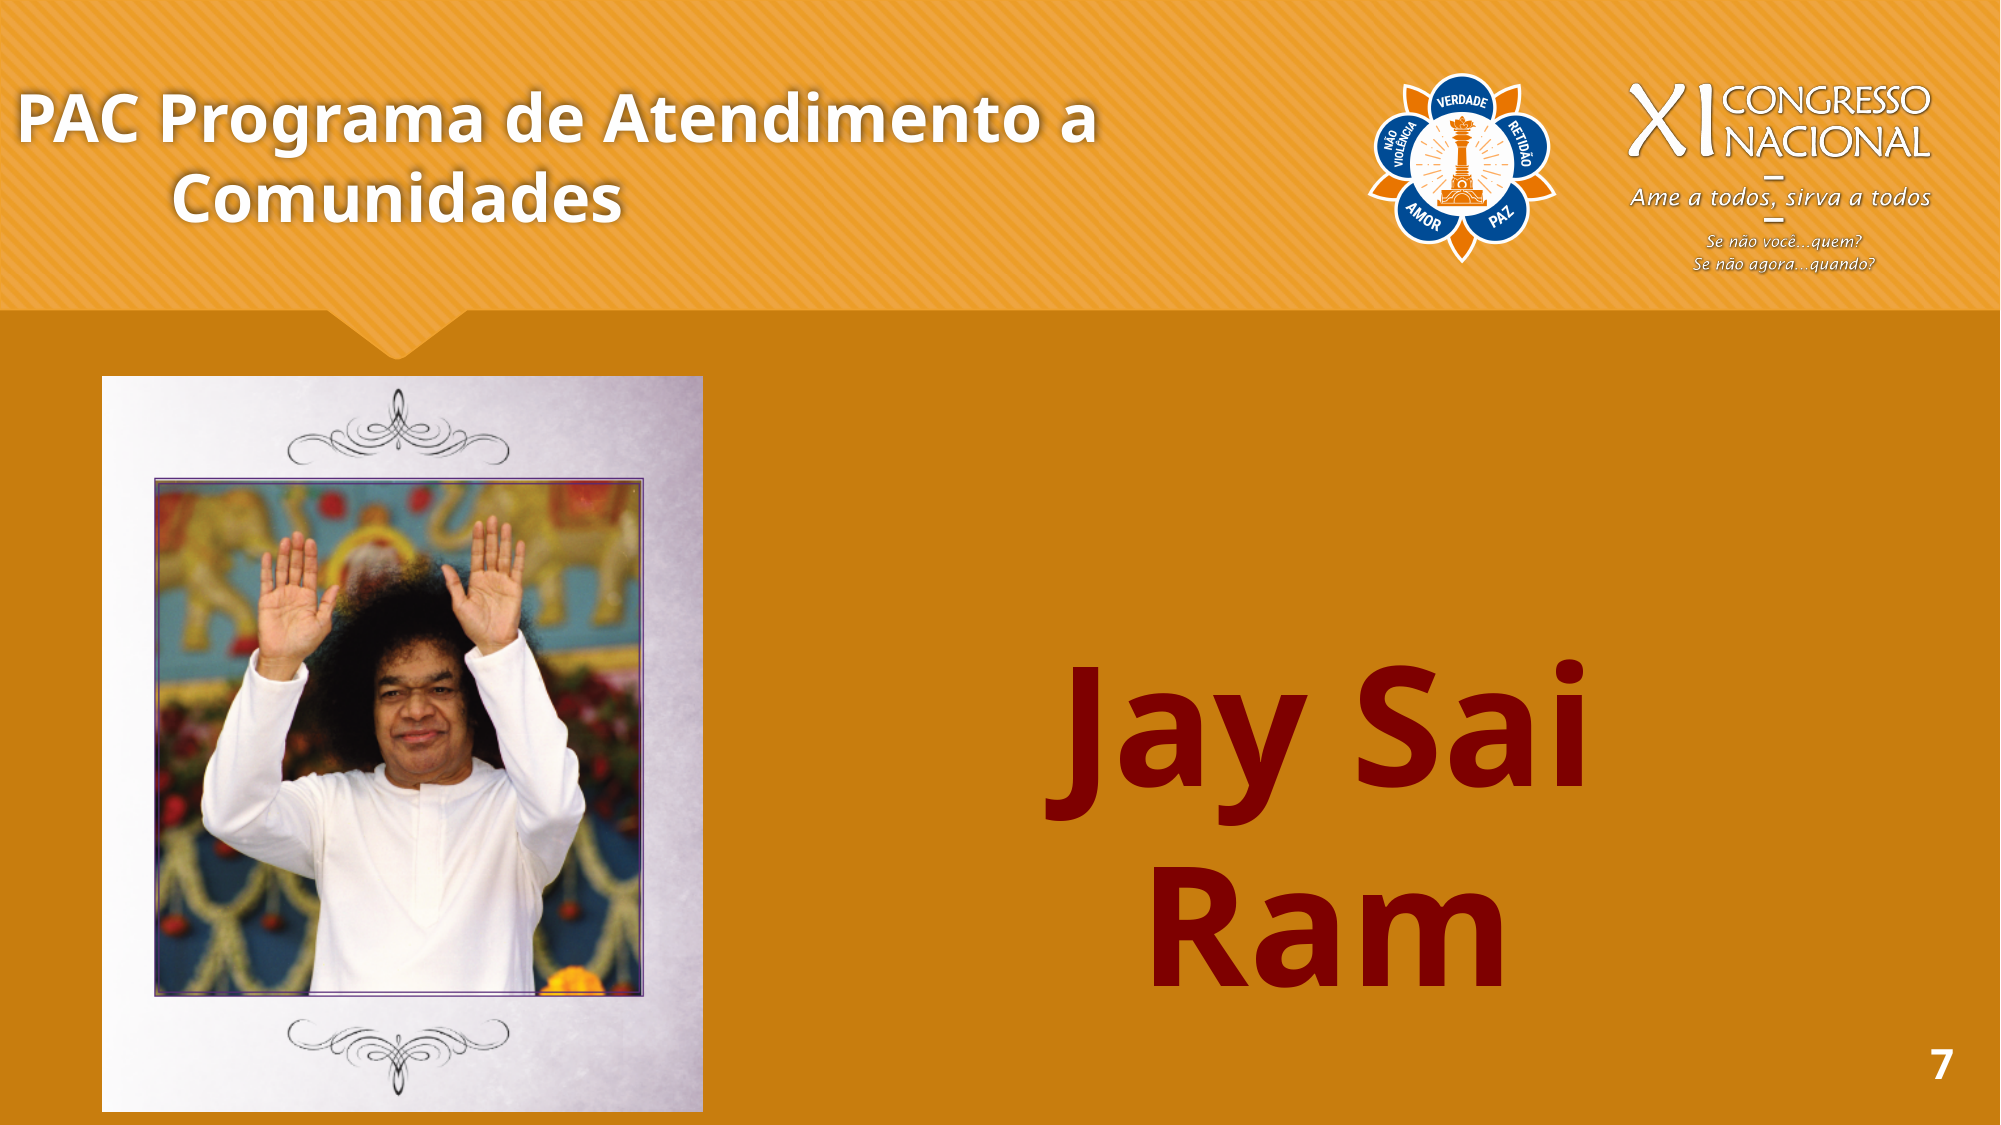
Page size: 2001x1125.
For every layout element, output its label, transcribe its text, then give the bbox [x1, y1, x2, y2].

picture [1351, 53, 1573, 275]
slide_number 7 [1795, 1016, 1970, 1097]
text_box Jay Sai Ram [851, 612, 1803, 1027]
picture [102, 375, 703, 1112]
title PAC Programa de Atendimento a Comunidades [0, 74, 1352, 238]
picture [1593, 45, 1974, 302]
